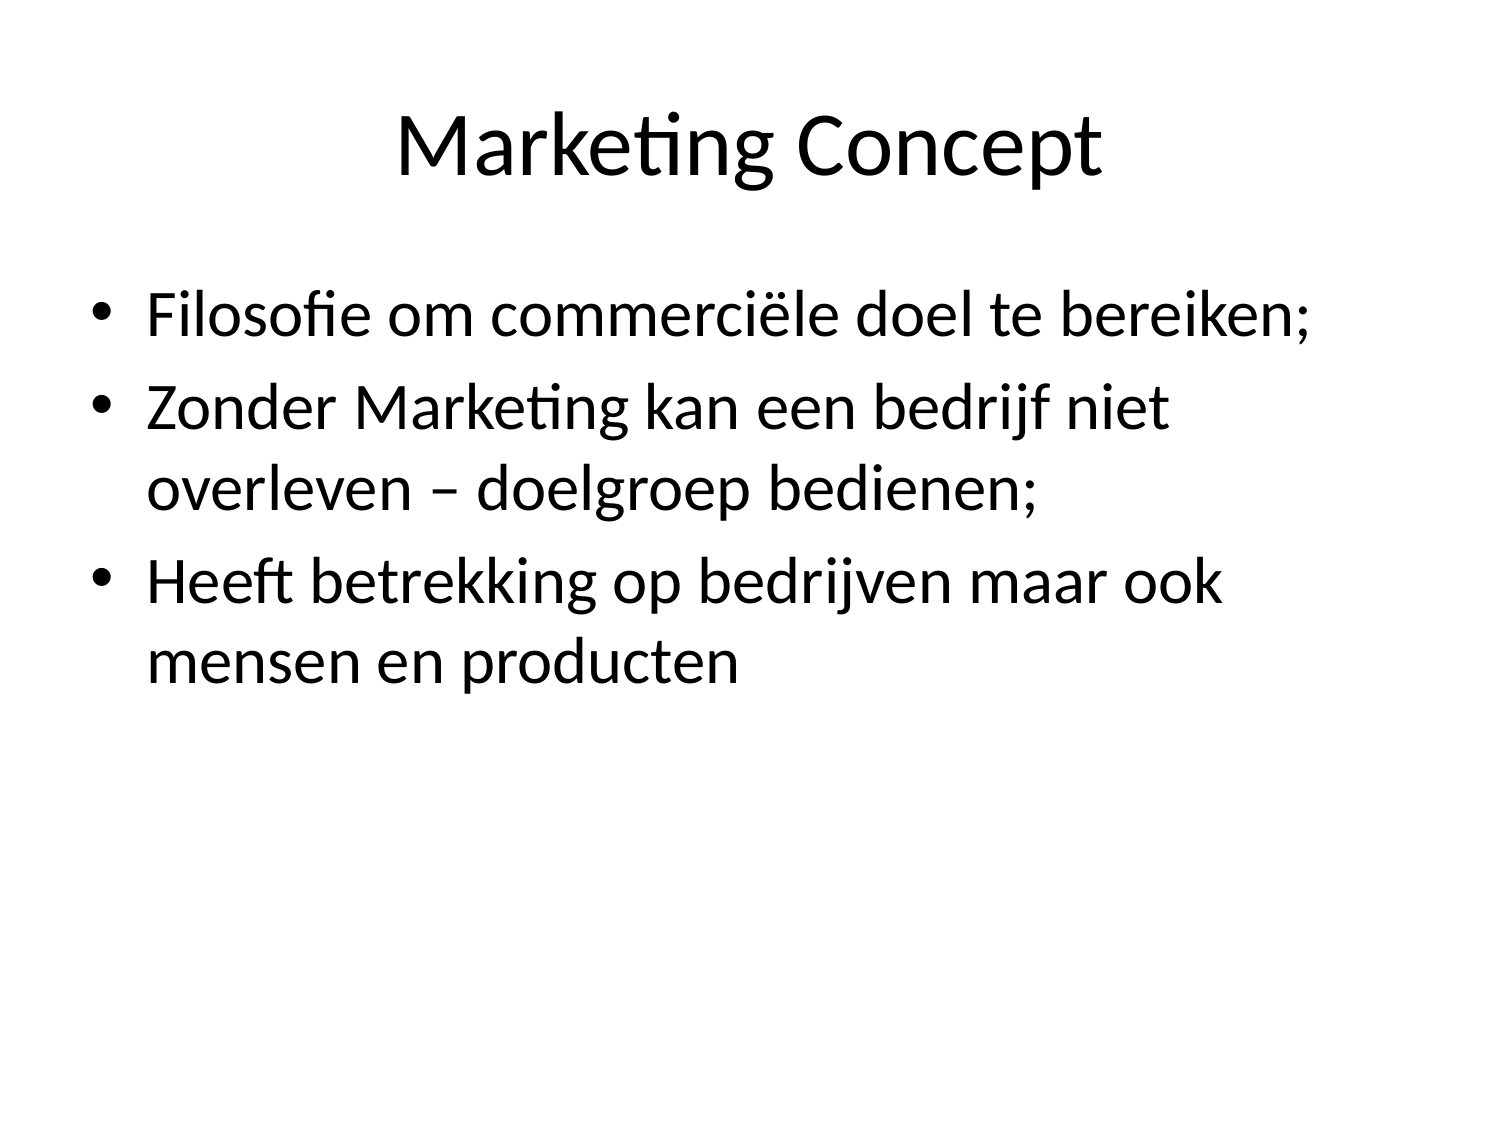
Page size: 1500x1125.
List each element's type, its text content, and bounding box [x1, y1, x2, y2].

list Filosofie om commerciële doel te bereiken; Zonder Marketing kan een bedrijf niet overleven – doelgroep bedienen; Heeft betrekking op bedrijven maar ook mensen en producten [75, 262, 1425, 1005]
title Marketing Concept [75, 45, 1425, 233]
